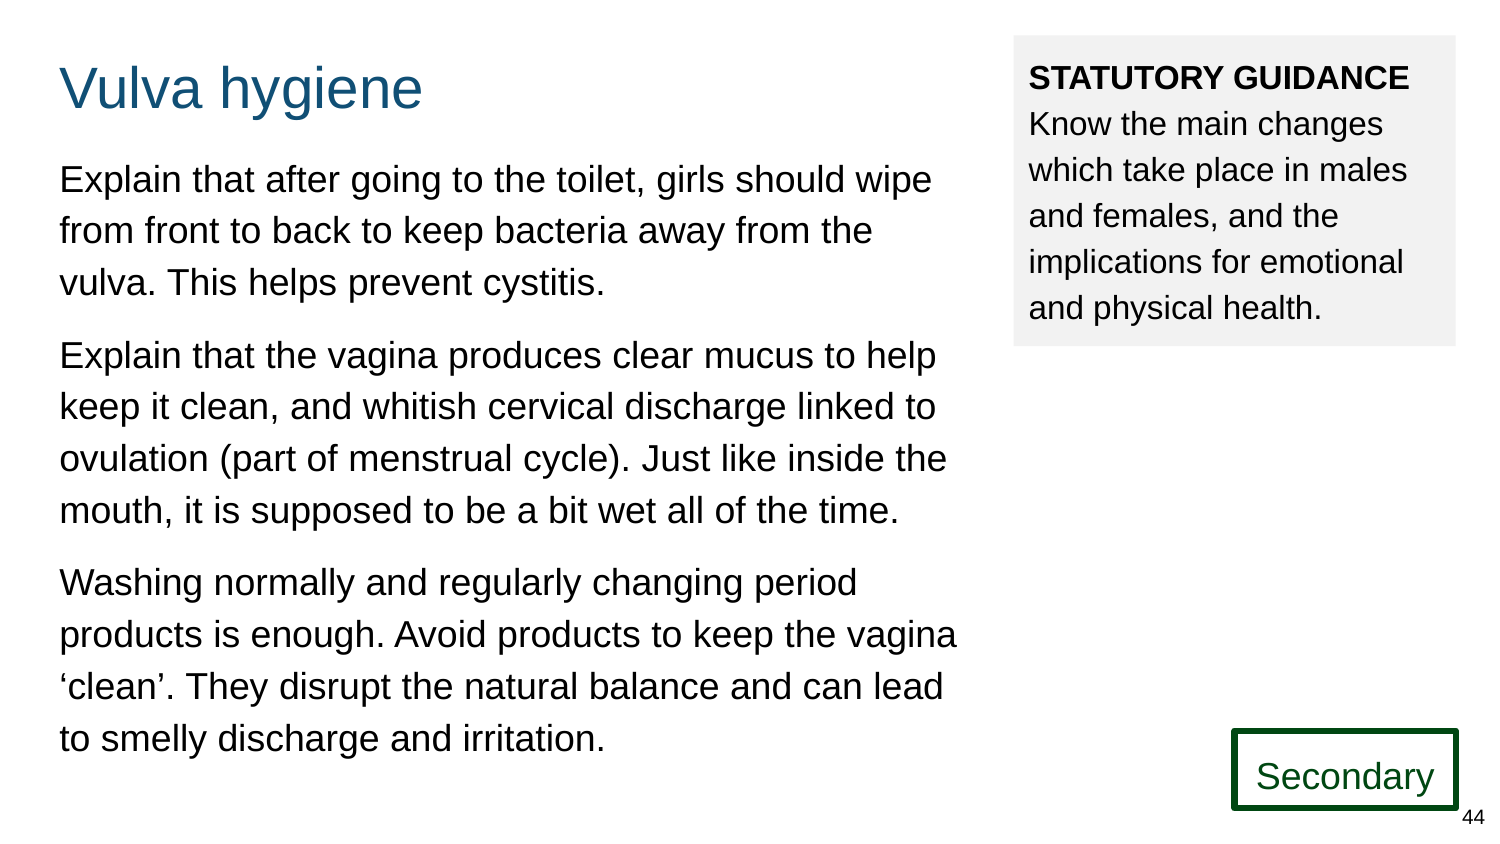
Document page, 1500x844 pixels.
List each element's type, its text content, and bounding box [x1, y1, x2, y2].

title Vulva hygiene [44, 35, 1013, 130]
slide_number 44 [1424, 788, 1500, 844]
list STATUTORY GUIDANCE Know the main changes which take place in males and females, and the implications for emotional and physical health. [1013, 35, 1456, 347]
list Explain that after going to the toilet, girls should wipe from front to back to keep bacteria away from the vulva. This helps prevent cystitis. Explain that the vagina produces clear mucus to help keep it clean, and whitish cervical discharge linked to ovulation (part of menstrual cycle). Just like inside the mouth, it is supposed to be a bit wet all of the time. Washing normally and regularly changing period products is enough. Avoid products to keep the vagina ‘clean’. They disrupt the natural balance and can lead to smelly discharge and irritation. [44, 132, 992, 732]
subtitle Secondary [1234, 730, 1456, 809]
